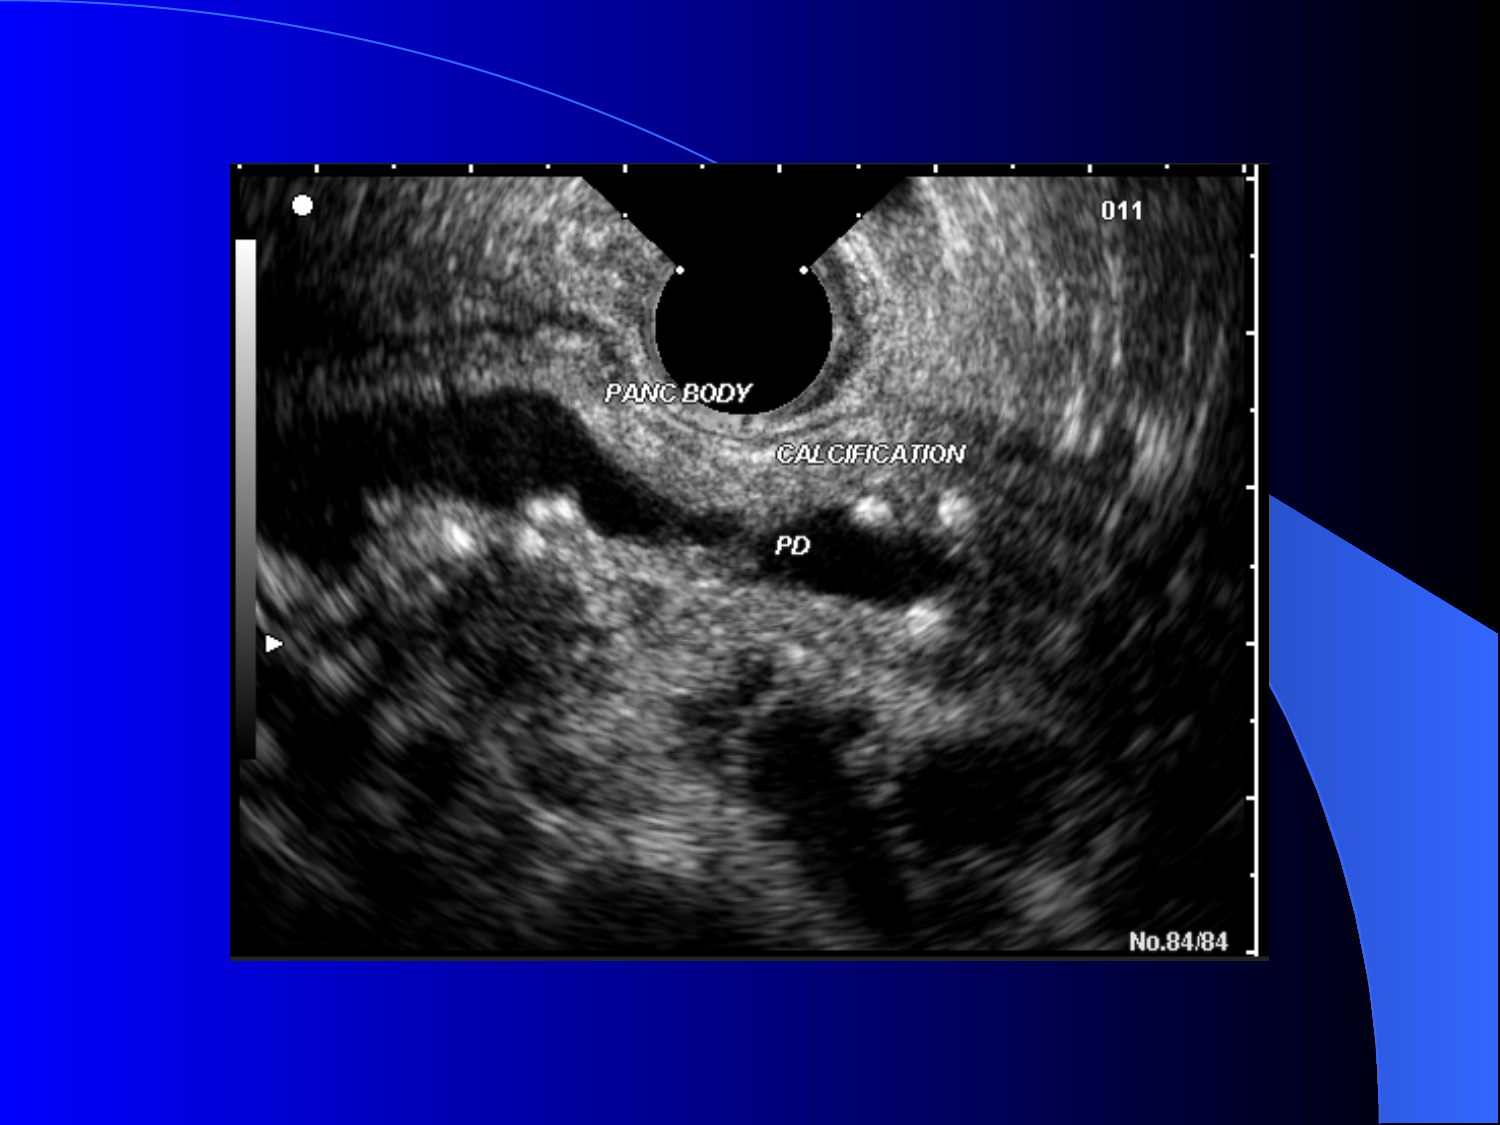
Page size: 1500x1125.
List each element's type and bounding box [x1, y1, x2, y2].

picture [230, 163, 1270, 961]
